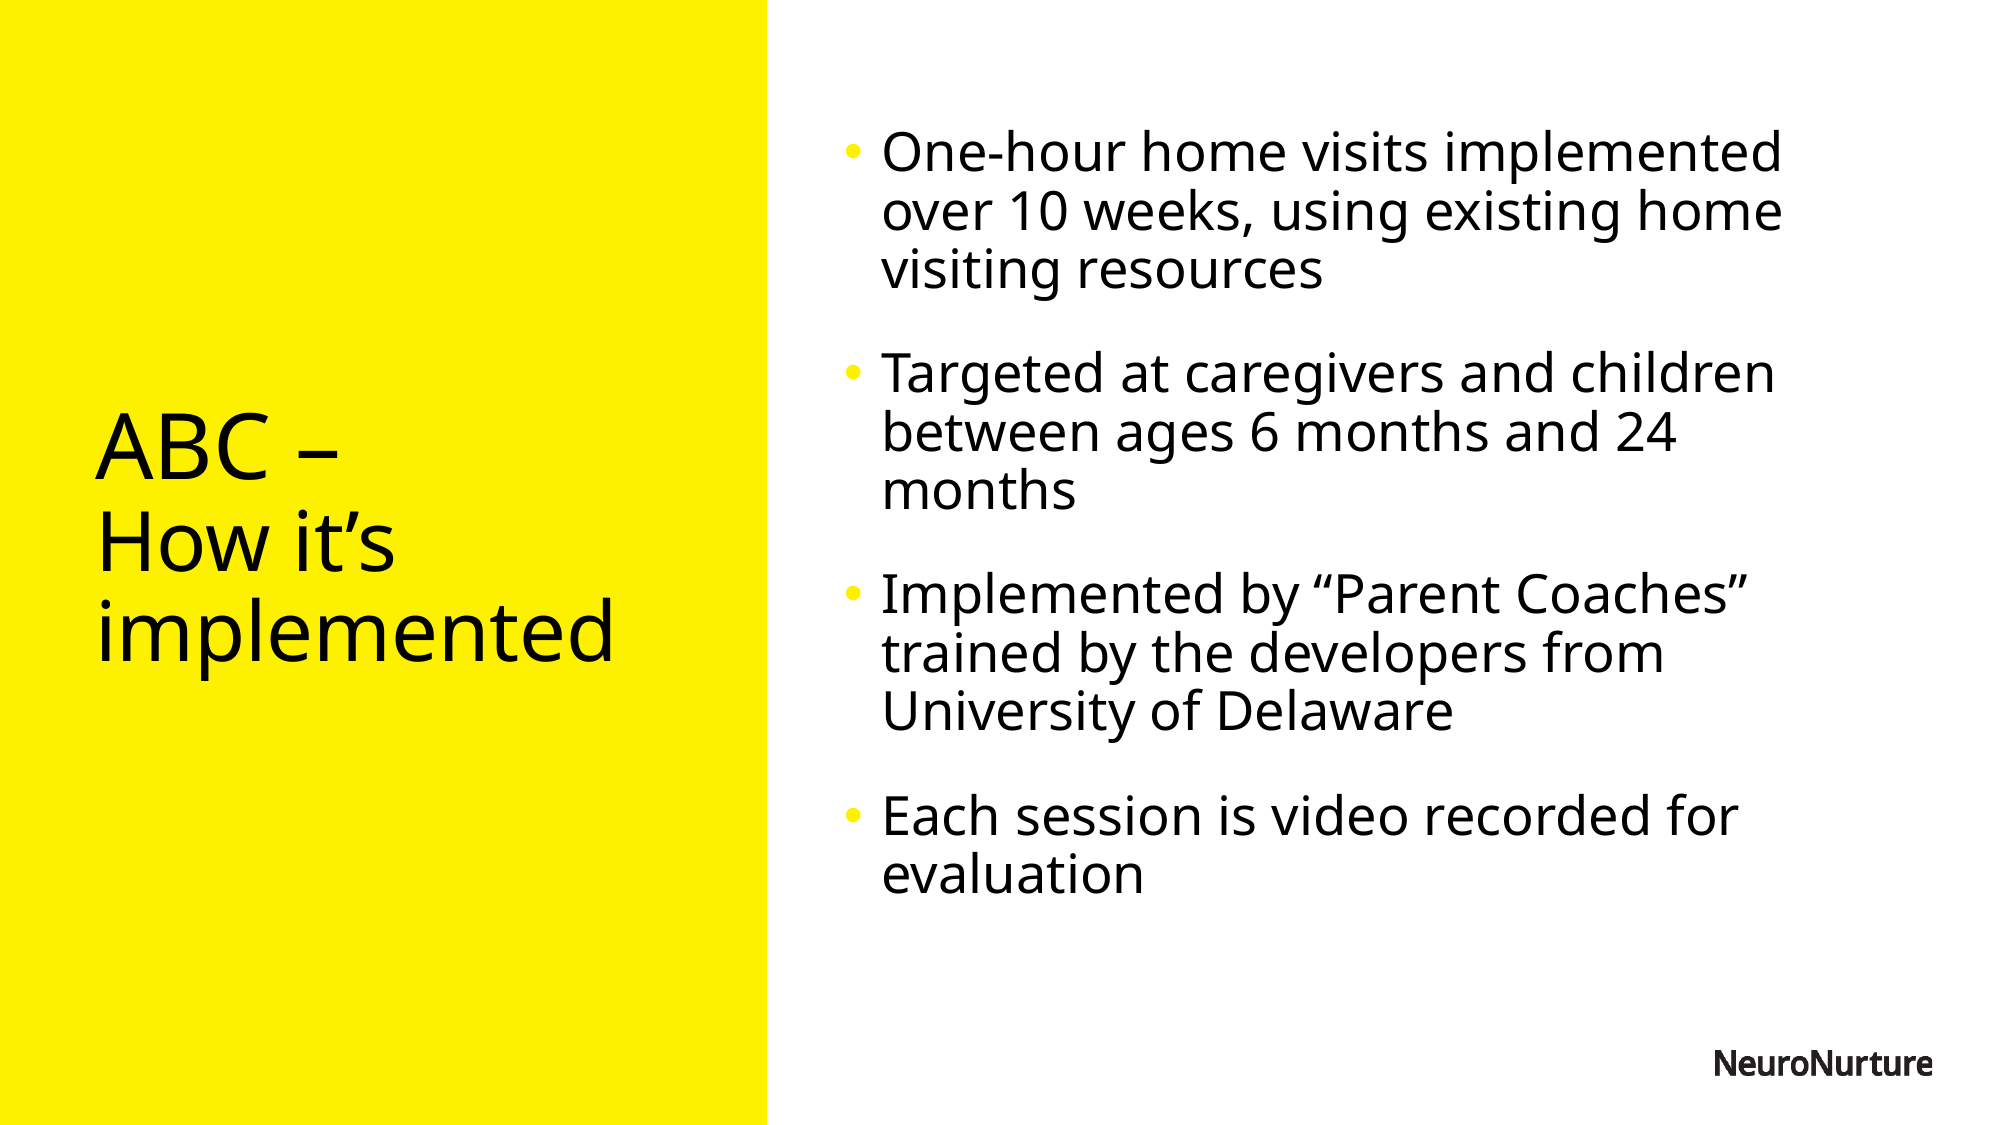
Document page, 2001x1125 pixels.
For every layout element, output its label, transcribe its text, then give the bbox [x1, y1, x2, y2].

list One-hour home visits implemented over 10 weeks, using existing home visiting resources Targeted at caregivers and children between ages 6 months and 24 months Implemented by “Parent Coaches” trained by the developers from University of Delaware Each session is video recorded for evaluation [828, 110, 1900, 920]
title ABC – How it’s implemented [80, 320, 738, 759]
picture [1715, 1050, 1933, 1076]
